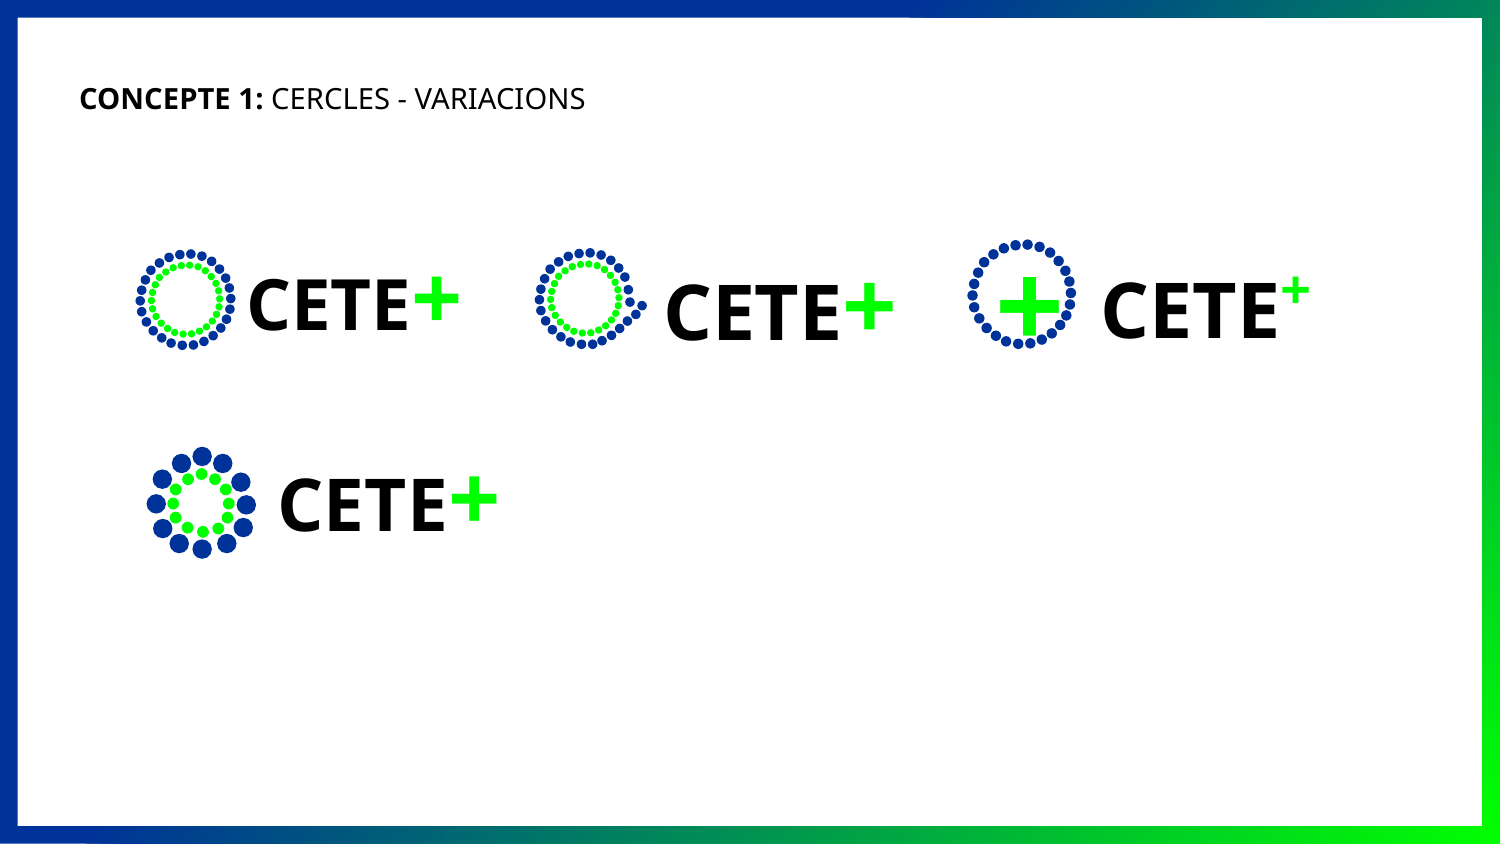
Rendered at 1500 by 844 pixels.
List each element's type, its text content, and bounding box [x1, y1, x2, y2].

text_box [217, 533, 237, 554]
text_box [620, 272, 630, 282]
text_box CETE+ [648, 229, 980, 331]
text_box [561, 267, 569, 275]
text_box [614, 286, 622, 294]
text_box [574, 248, 584, 259]
text_box [169, 511, 182, 524]
text_box [214, 264, 225, 274]
text_box [607, 316, 616, 324]
text_box [536, 284, 546, 294]
text_box [556, 332, 566, 342]
text_box [162, 268, 170, 276]
text_box [167, 497, 180, 510]
text_box [576, 260, 585, 269]
text_box [197, 251, 207, 261]
text_box [195, 468, 208, 481]
text_box [600, 265, 609, 274]
text_box [0, 0, 1500, 844]
text_box [1053, 255, 1064, 267]
text_box [1061, 310, 1072, 321]
text_box [612, 309, 620, 317]
text_box [606, 271, 615, 280]
text_box [597, 335, 607, 346]
text_box [223, 497, 235, 510]
text_box + [980, 213, 1051, 389]
text_box [968, 278, 980, 290]
text_box [154, 258, 165, 268]
text_box [195, 327, 204, 335]
text_box [216, 323, 226, 333]
text_box [151, 281, 159, 289]
text_box [221, 511, 234, 524]
text_box [1051, 328, 1058, 339]
text_box [611, 278, 619, 286]
text_box [152, 312, 160, 321]
text_box [974, 313, 980, 324]
text_box [231, 472, 251, 492]
text_box [534, 294, 545, 305]
text_box [148, 305, 157, 313]
text_box [550, 279, 559, 288]
text_box [551, 311, 559, 320]
text_box [215, 303, 223, 311]
text_box [596, 250, 606, 260]
text_box [181, 521, 194, 534]
text_box [1051, 247, 1056, 258]
text_box [186, 261, 194, 269]
text_box [576, 339, 587, 350]
text_box [169, 533, 189, 554]
text_box [152, 469, 173, 489]
text_box [192, 446, 212, 467]
text_box [623, 284, 634, 295]
text_box [546, 295, 555, 304]
text_box [215, 287, 223, 295]
text_box [212, 522, 225, 535]
text_box [614, 302, 622, 310]
text_box [213, 453, 233, 474]
text_box [539, 273, 550, 284]
text_box [585, 248, 595, 258]
text_box [536, 305, 546, 316]
text_box [182, 473, 195, 486]
text_box [146, 494, 167, 514]
text_box [236, 495, 257, 515]
text_box [208, 317, 216, 325]
text_box [547, 324, 558, 335]
text_box [192, 539, 212, 559]
text_box [177, 340, 188, 351]
text_box [563, 323, 571, 332]
text_box [171, 328, 179, 337]
text_box [140, 275, 151, 285]
text_box [212, 279, 220, 288]
text_box [186, 249, 196, 259]
text_box [225, 304, 231, 314]
text_box [197, 525, 209, 538]
text_box [208, 330, 218, 341]
text_box [570, 327, 578, 335]
text_box [555, 272, 563, 280]
text_box [602, 322, 610, 330]
text_box [157, 319, 165, 327]
text_box [141, 317, 152, 327]
text_box [548, 304, 556, 312]
text_box [206, 256, 217, 267]
text_box [568, 263, 576, 271]
text_box [166, 338, 176, 348]
text_box [595, 326, 603, 334]
text_box [548, 287, 556, 296]
text_box [169, 483, 182, 496]
text_box [615, 294, 623, 302]
text_box [136, 285, 147, 296]
text_box [593, 262, 601, 270]
text_box [540, 316, 551, 326]
text_box CONCEPTE 1: CERCLES - VARIACIONS [64, 64, 1195, 130]
text_box [565, 337, 576, 347]
text_box CETE+ [231, 225, 601, 327]
text_box [155, 273, 164, 282]
text_box [164, 252, 174, 263]
text_box [169, 264, 177, 272]
text_box [136, 306, 147, 317]
text_box [202, 323, 211, 331]
text_box [563, 251, 574, 262]
text_box [1064, 276, 1075, 287]
text_box [163, 324, 172, 333]
text_box [221, 314, 231, 325]
text_box [625, 297, 635, 307]
text_box [156, 333, 167, 343]
text_box CETE+ [1085, 229, 1455, 331]
text_box [171, 453, 192, 474]
text_box [1060, 265, 1071, 277]
text_box [1065, 287, 1077, 299]
text_box [153, 518, 173, 539]
text_box [587, 329, 595, 337]
text_box [220, 273, 231, 283]
text_box [968, 302, 980, 313]
text_box [207, 272, 215, 281]
text_box [199, 336, 209, 347]
text_box [224, 283, 231, 293]
text_box [1064, 299, 1076, 310]
text_box [177, 262, 185, 270]
text_box [179, 330, 187, 338]
text_box [216, 295, 224, 303]
text_box CETE+ [262, 425, 632, 526]
text_box [194, 263, 202, 271]
text_box [614, 323, 625, 334]
text_box [233, 517, 253, 538]
text_box [606, 255, 616, 266]
text_box [148, 325, 159, 336]
text_box [209, 473, 221, 486]
text_box [587, 339, 598, 350]
text_box [188, 340, 199, 350]
text_box [147, 297, 156, 305]
text_box [553, 257, 564, 267]
text_box [225, 293, 231, 304]
text_box [146, 265, 156, 276]
text_box [622, 316, 633, 326]
text_box [606, 330, 617, 341]
text_box [187, 330, 196, 338]
text_box [967, 290, 978, 301]
text_box [219, 483, 232, 496]
text_box [148, 288, 157, 297]
text_box [631, 309, 641, 320]
text_box [175, 249, 185, 260]
text_box [201, 267, 209, 275]
text_box [556, 318, 565, 326]
text_box [613, 263, 624, 273]
text_box [545, 264, 555, 274]
text_box [578, 329, 586, 337]
text_box [637, 300, 647, 311]
text_box [212, 310, 221, 319]
text_box [1054, 319, 1066, 331]
text_box [972, 267, 980, 278]
text_box [585, 260, 593, 268]
text_box [135, 296, 146, 306]
